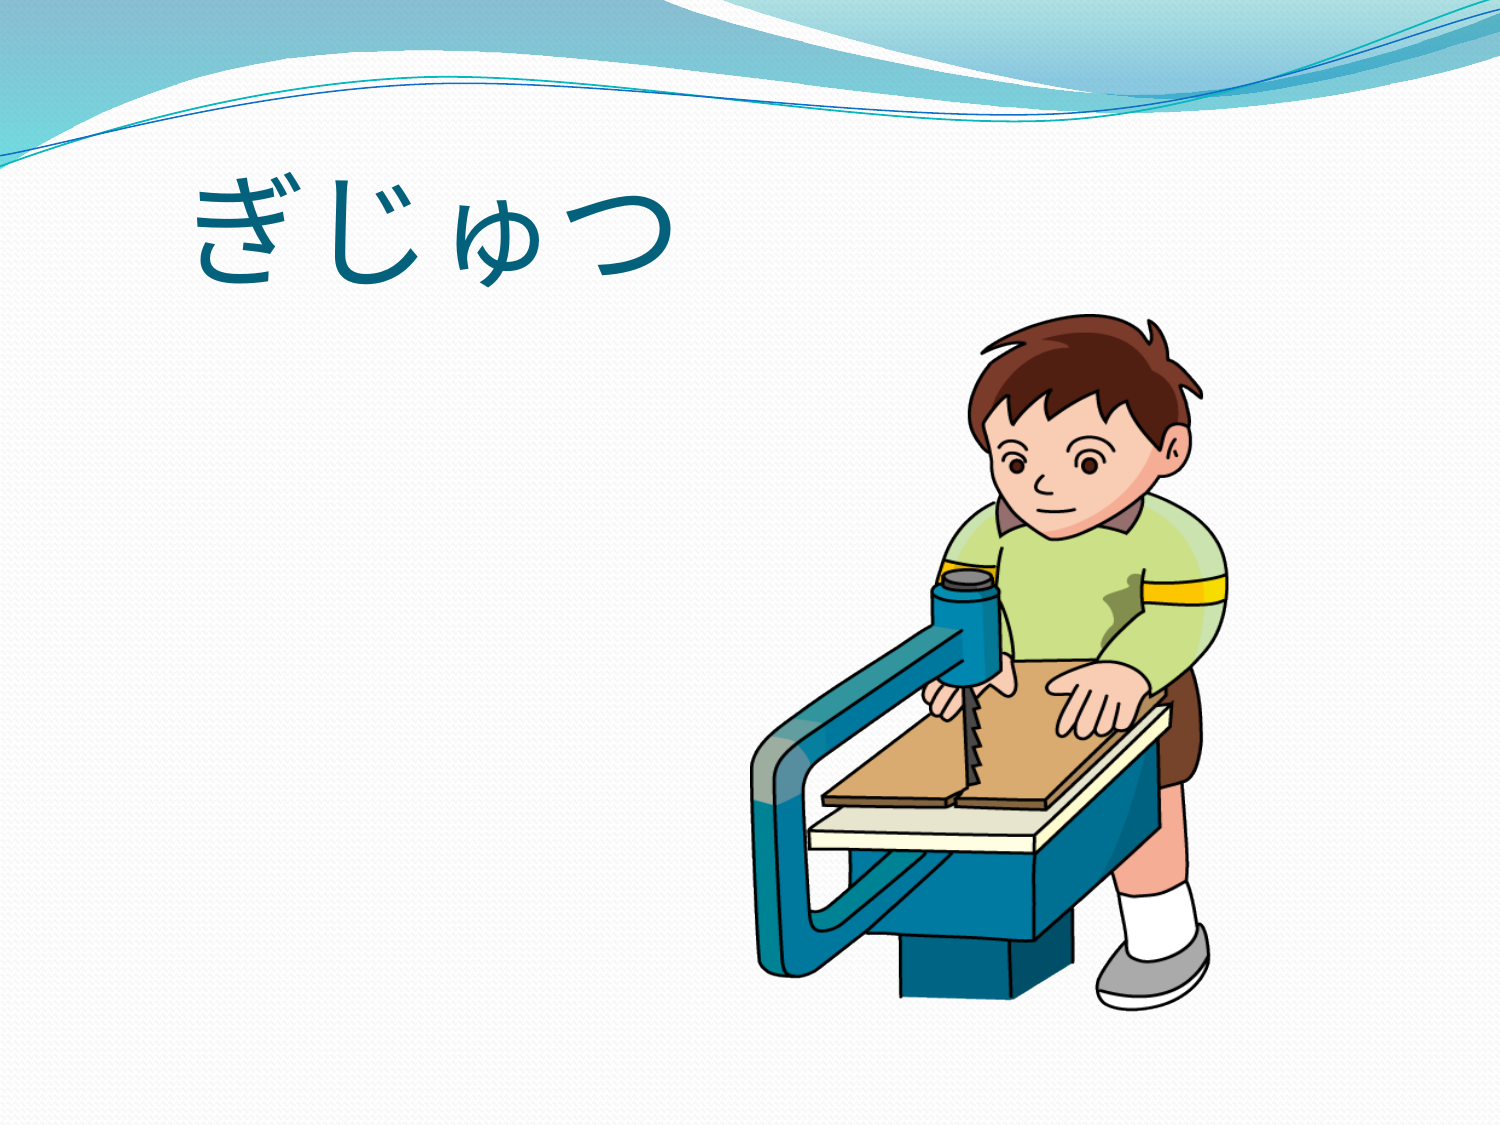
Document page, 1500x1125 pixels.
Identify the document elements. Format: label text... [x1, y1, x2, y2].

title ぎじゅつ [183, 115, 1425, 303]
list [749, 314, 1230, 1012]
